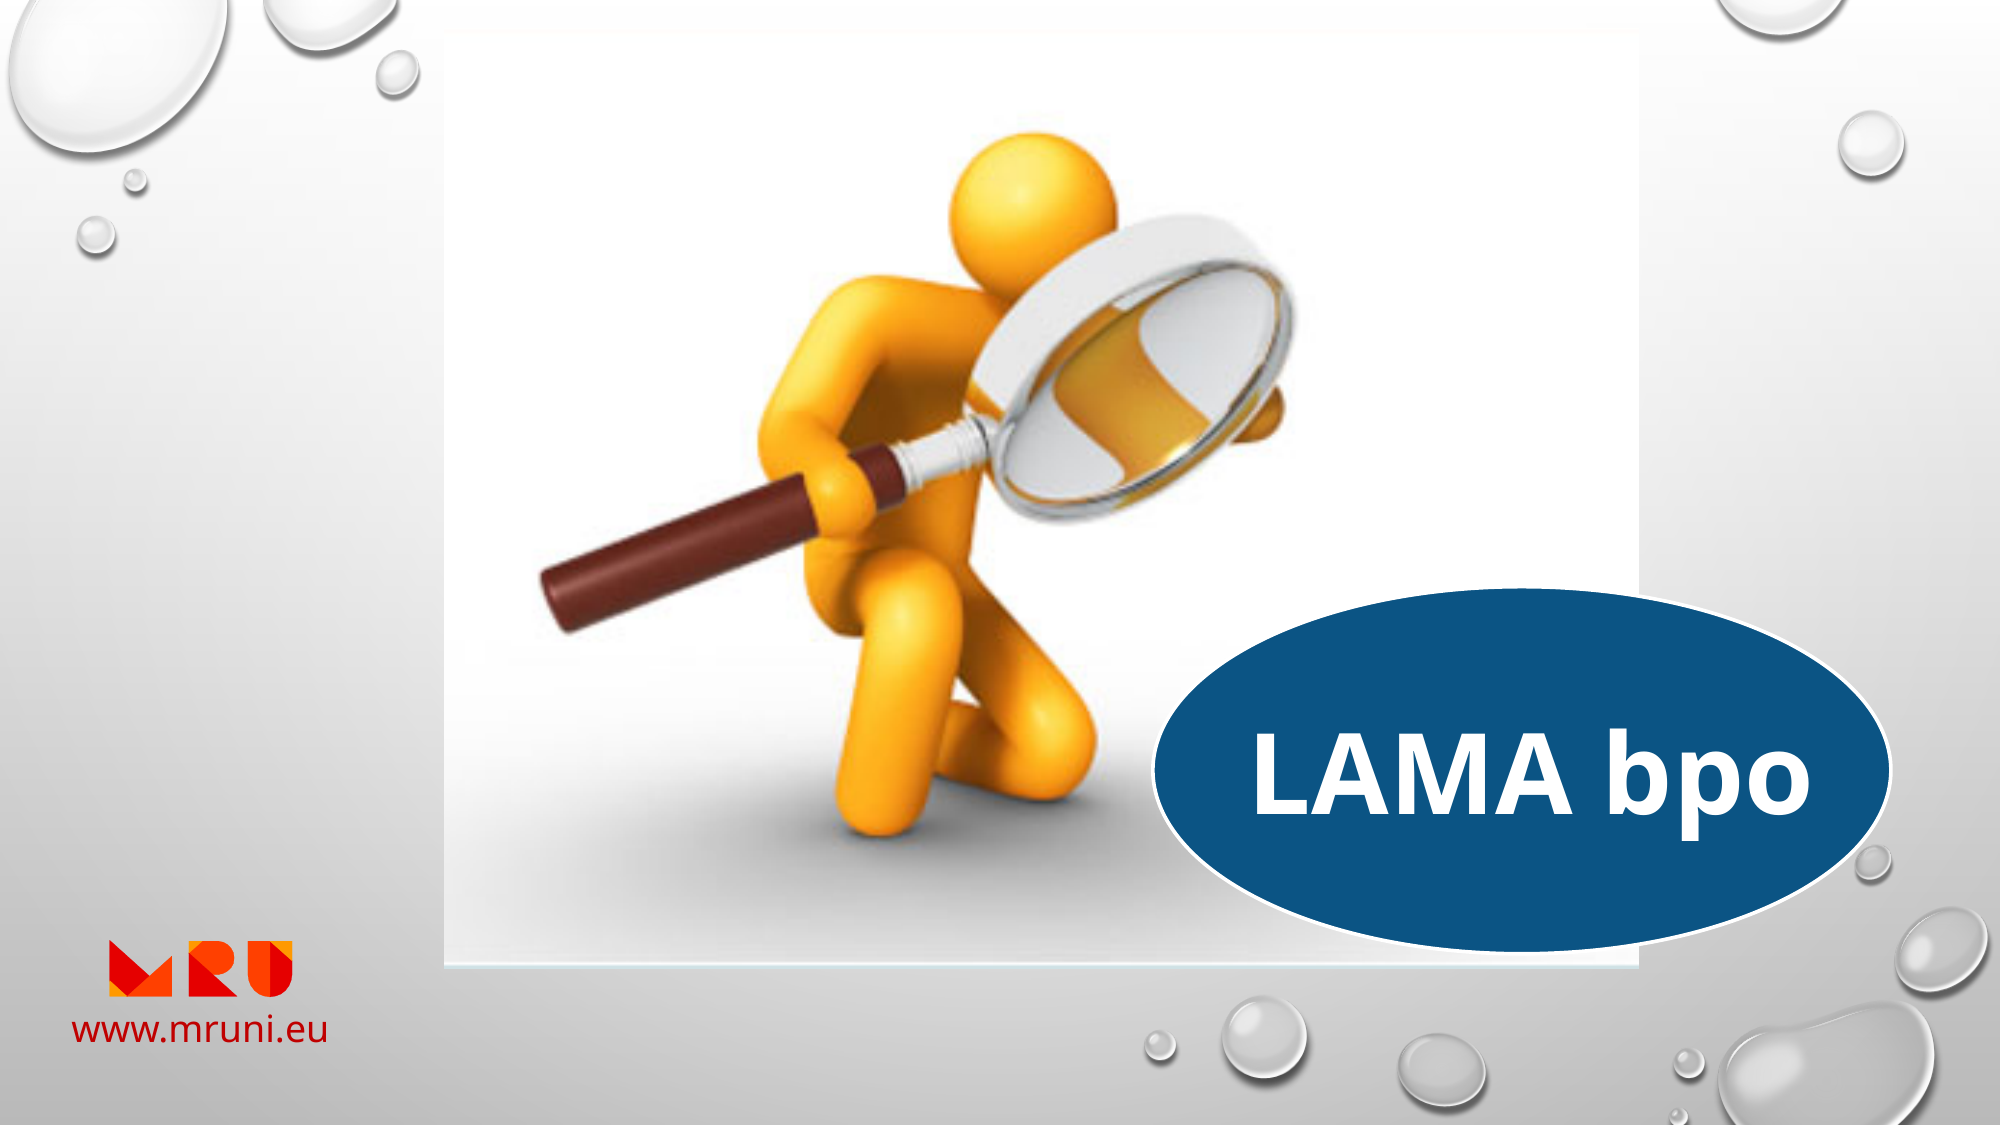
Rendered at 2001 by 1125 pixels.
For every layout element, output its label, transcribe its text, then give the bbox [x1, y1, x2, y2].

text_box LAMA bpo [1644, 694, 1910, 845]
text_box www.mruni.eu [56, 997, 345, 1058]
picture [0, 0, 2000, 1125]
text_box [1644, 595, 1861, 694]
text_box [1644, 845, 1862, 946]
